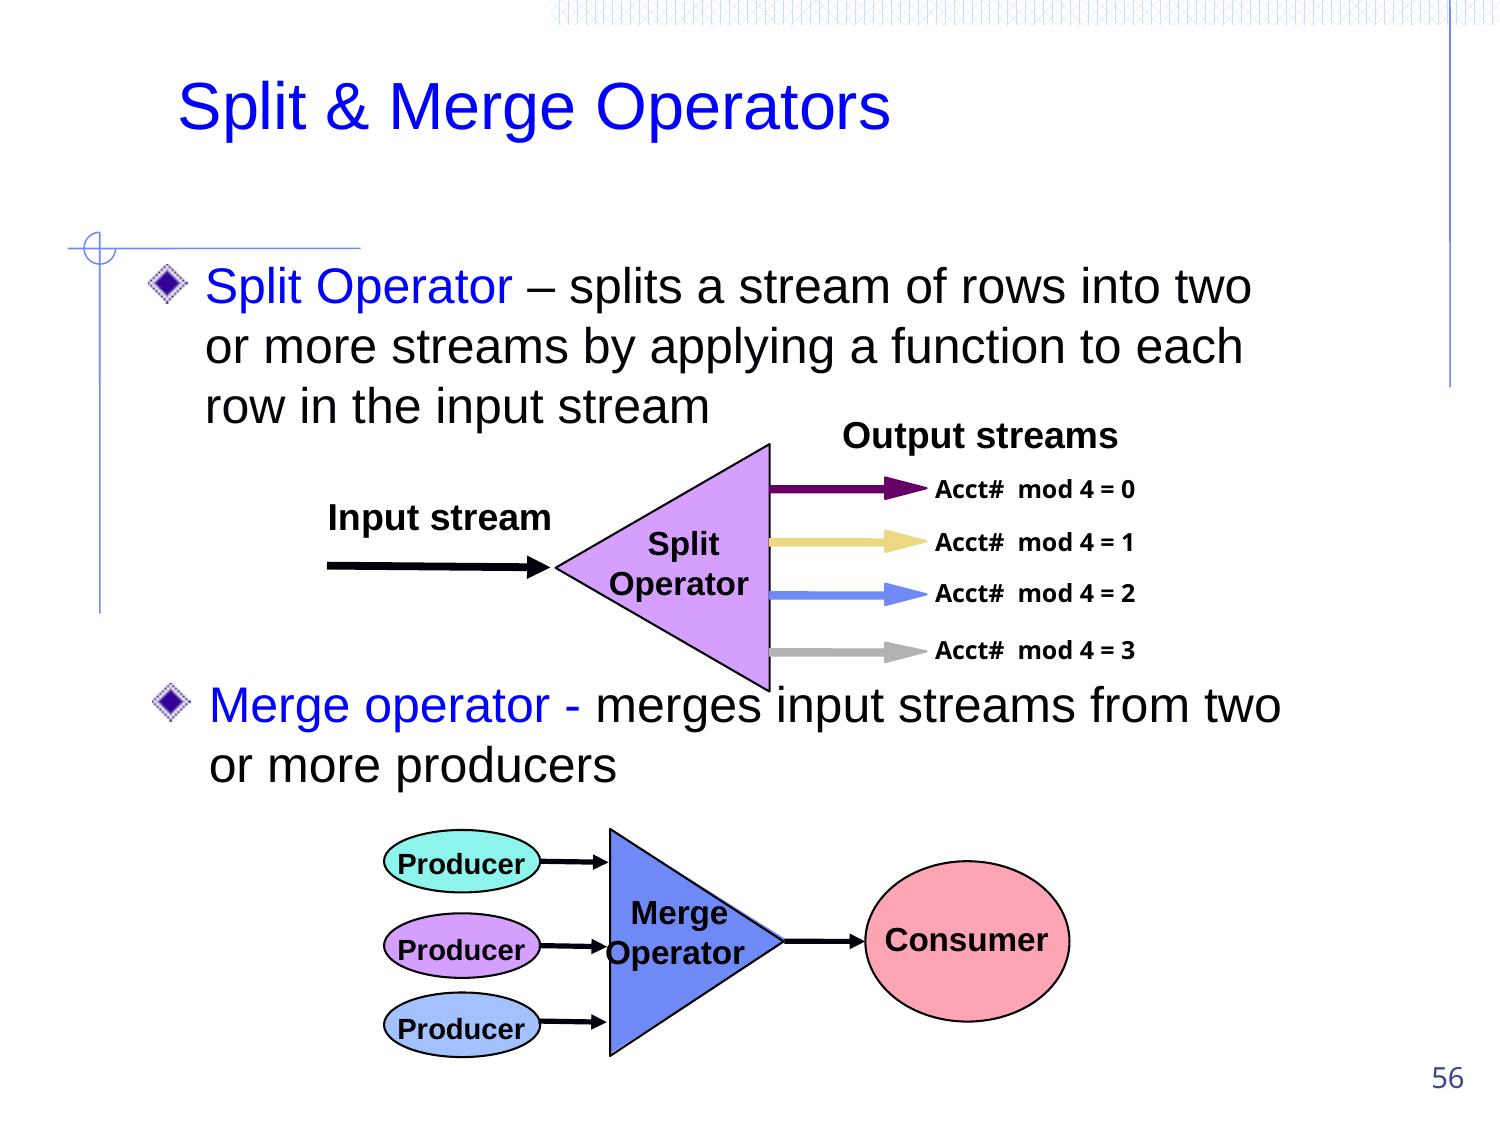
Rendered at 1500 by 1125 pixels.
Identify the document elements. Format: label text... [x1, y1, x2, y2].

slide_number 56 [1365, 1031, 1480, 1107]
picture [148, 264, 188, 304]
list Merge operator - merges input streams from two or more producers [137, 174, 1351, 784]
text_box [310, 402, 1153, 693]
title Split & Merge Operators [162, 49, 1338, 151]
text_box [380, 828, 1070, 1058]
text_box Split Operator – splits a stream of rows into two or more streams by applying a function to each row in the input stream [133, 246, 1309, 760]
